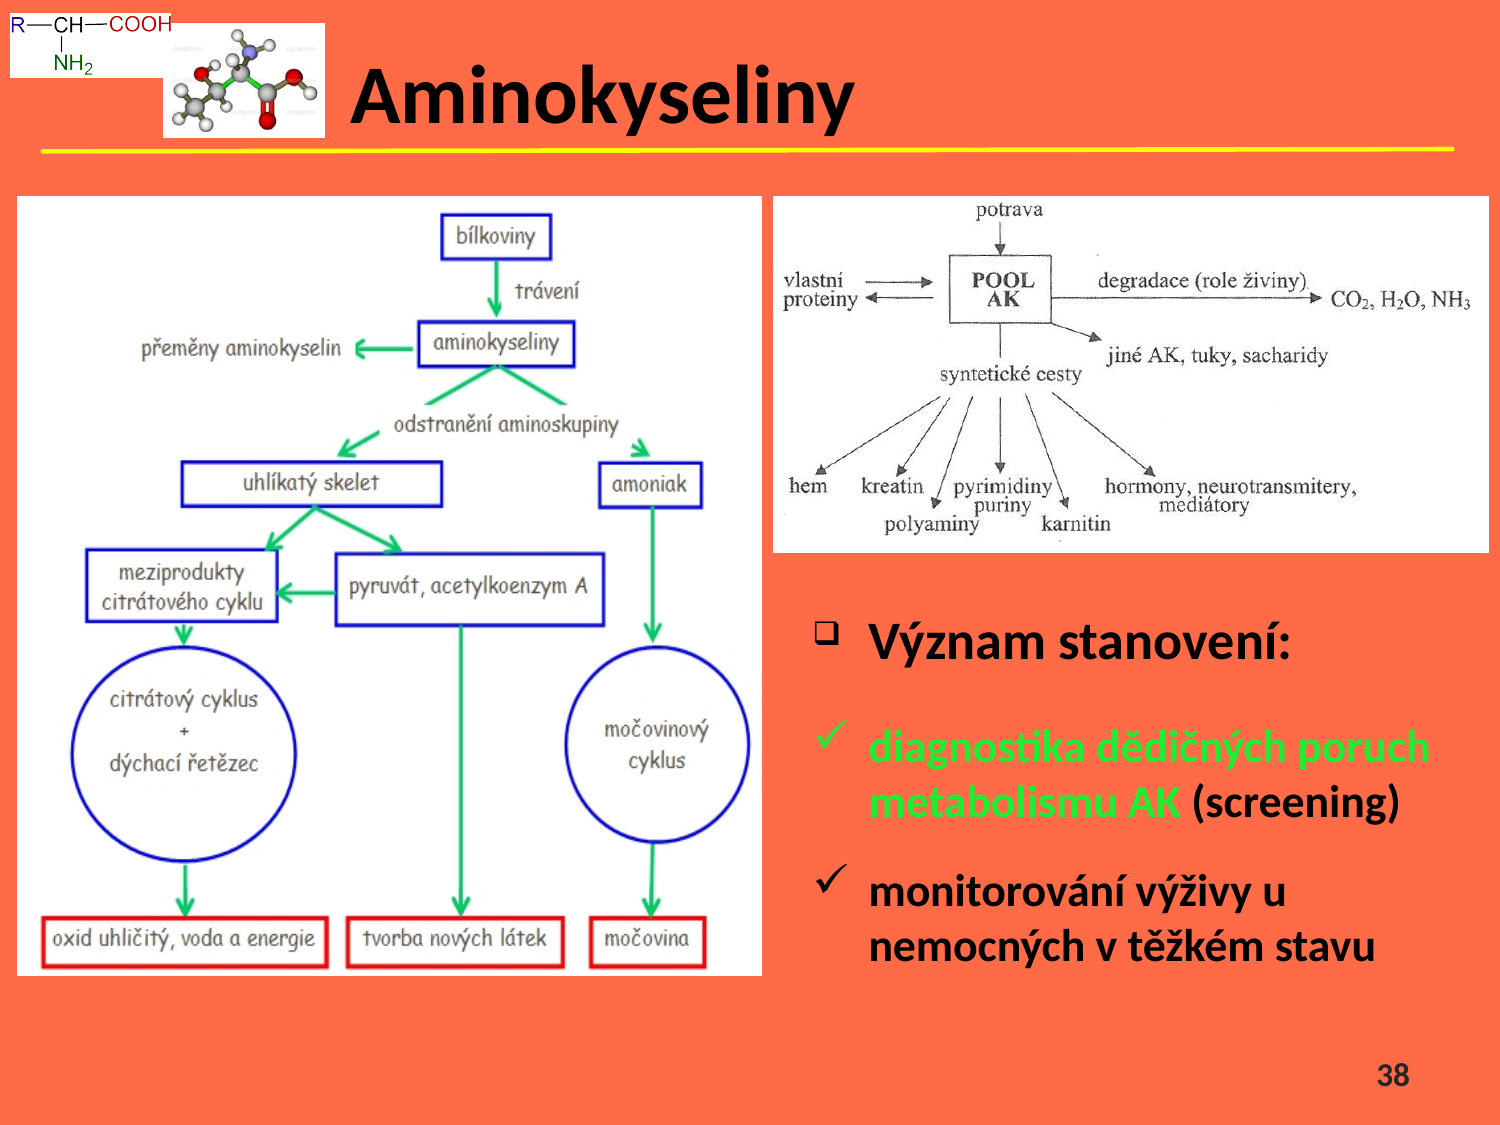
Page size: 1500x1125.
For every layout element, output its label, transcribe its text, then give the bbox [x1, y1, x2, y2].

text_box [42, 148, 1453, 152]
picture [9, 12, 325, 138]
slide_number 38 [1074, 1042, 1425, 1103]
picture [17, 196, 763, 977]
list Význam stanovení: diagnostika dědičných poruch metabolismu AK (screening) monitorování výživy u nemocných v těžkém stavu [797, 597, 1471, 1035]
picture [773, 195, 1489, 553]
title Aminokyseliny [72, 19, 1459, 161]
